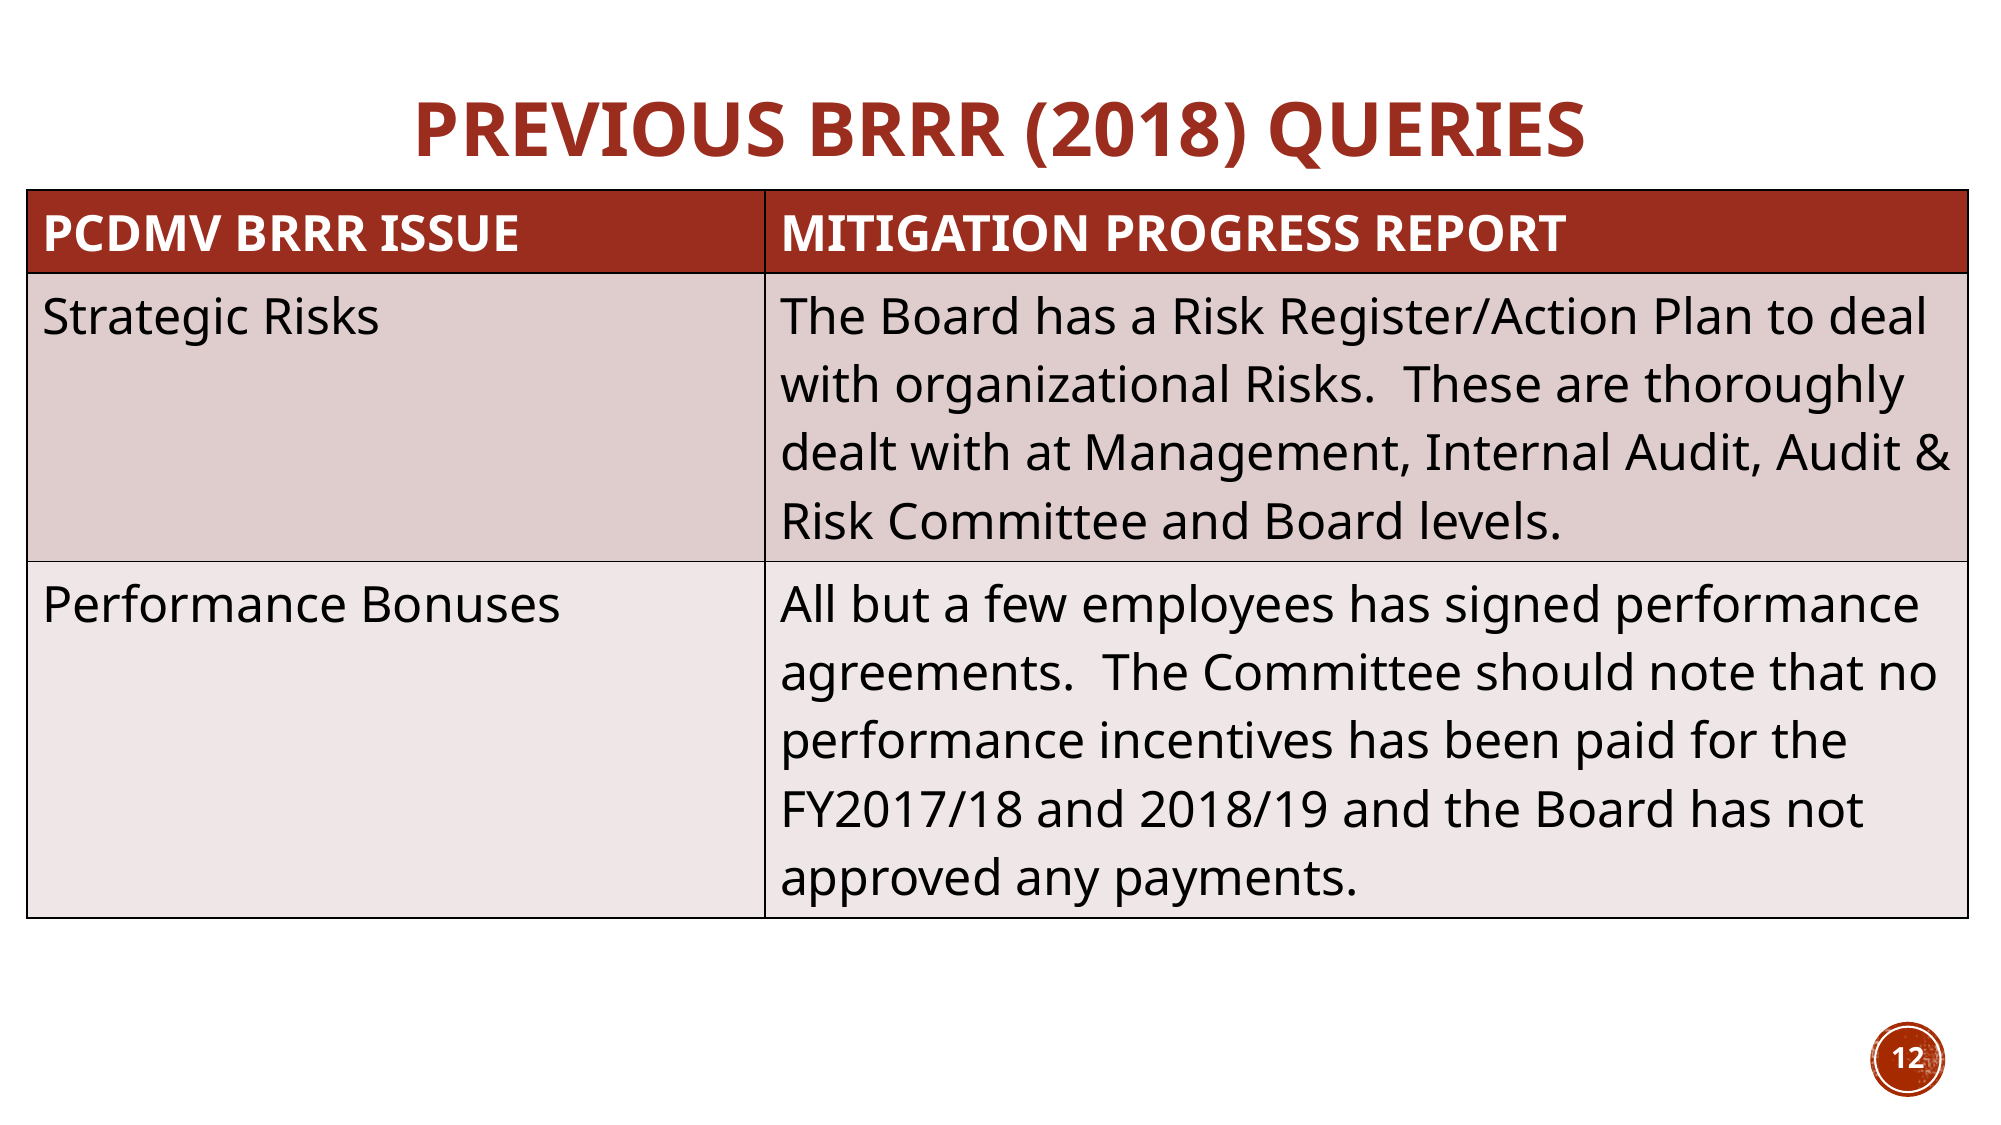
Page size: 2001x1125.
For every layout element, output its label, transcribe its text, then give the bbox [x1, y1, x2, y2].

slide_number 12 [1855, 1028, 1961, 1089]
table_cell The Board has a Risk Register/Action Plan to deal with organizational Risks. These are thoroughly dealt with at Management, Internal Audit, Audit & Risk Committee and Board levels. [766, 274, 1967, 561]
table_cell Strategic Risks [28, 274, 764, 561]
title Previous brrR (2018) queries [175, 0, 1826, 189]
table_header MITIGATION PROGRESS REPORT [766, 191, 1967, 272]
table_cell All but a few employees has signed performance agreements. The Committee should note that no performance incentives has been paid for the FY2017/18 and 2018/19 and the Board has not approved any payments. [766, 562, 1967, 917]
table_header PCDMV BRRR ISSUE [28, 191, 764, 272]
table_cell Performance Bonuses [28, 562, 764, 917]
